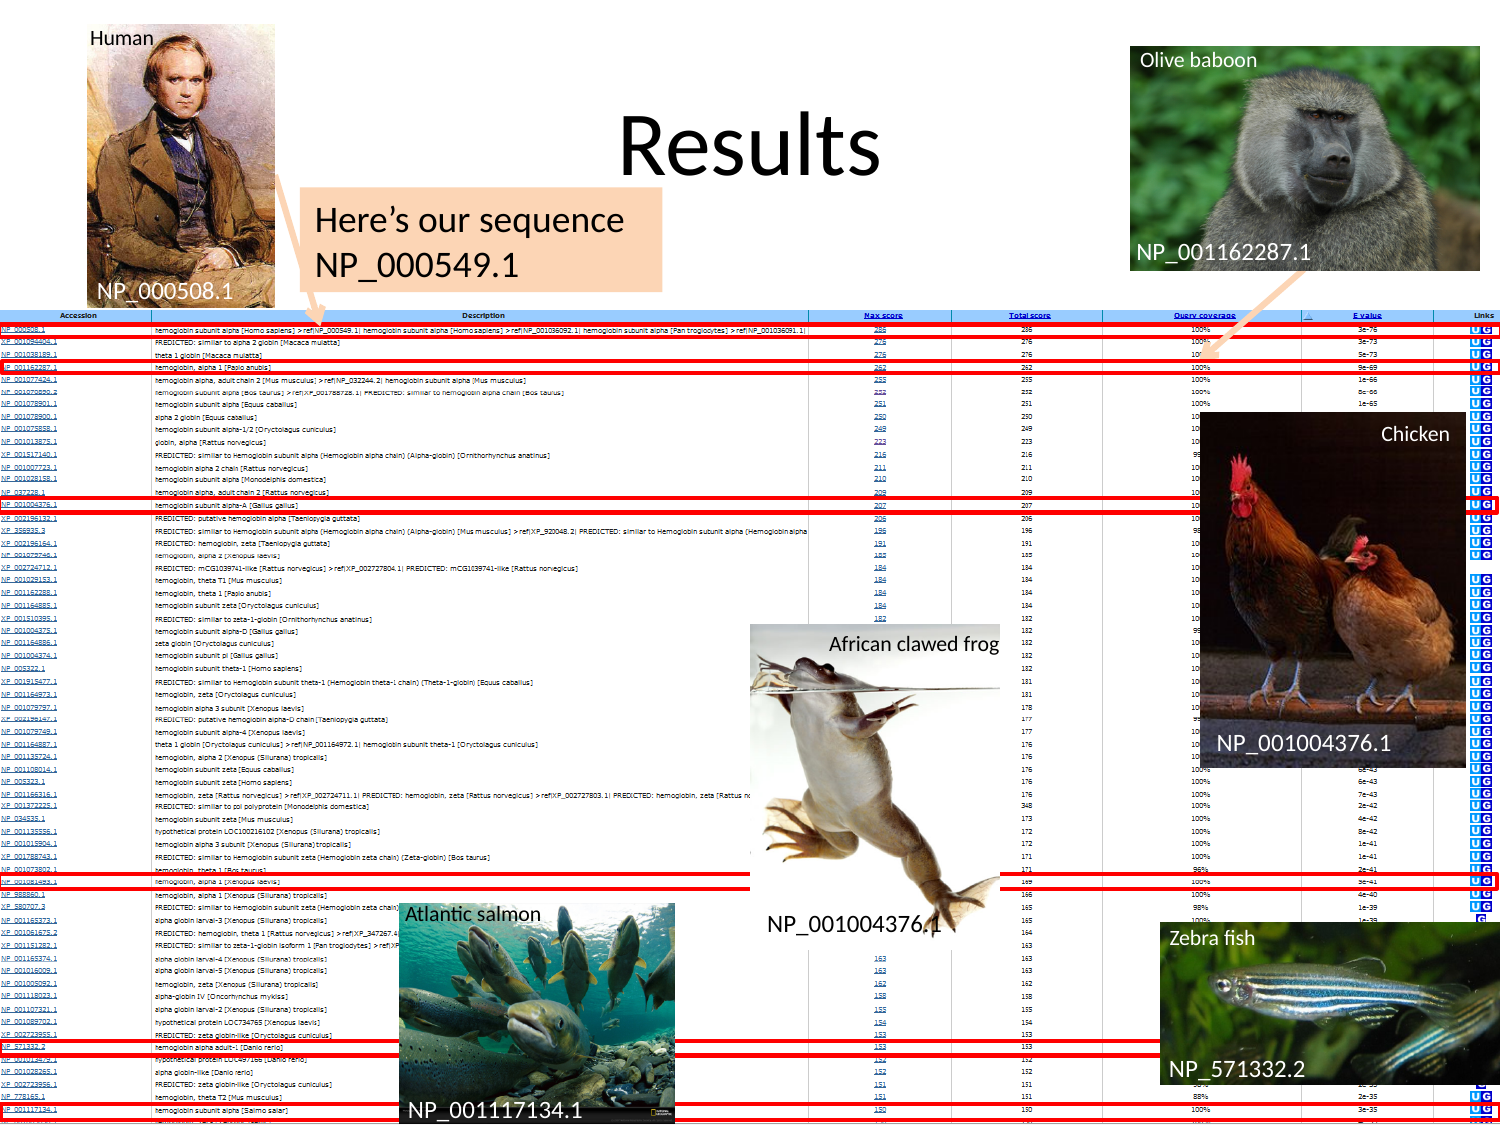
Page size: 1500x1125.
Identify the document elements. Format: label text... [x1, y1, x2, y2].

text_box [1205, 313, 1298, 369]
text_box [74, 15, 278, 313]
title Results [282, 45, 1115, 233]
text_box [274, 174, 321, 327]
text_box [388, 892, 676, 1125]
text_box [1120, 37, 1481, 305]
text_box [1153, 915, 1500, 1091]
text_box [1199, 412, 1467, 768]
text_box Here’s our sequence NP_000549.1 [324, 187, 663, 293]
picture [0, 310, 1500, 1125]
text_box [749, 621, 1017, 951]
